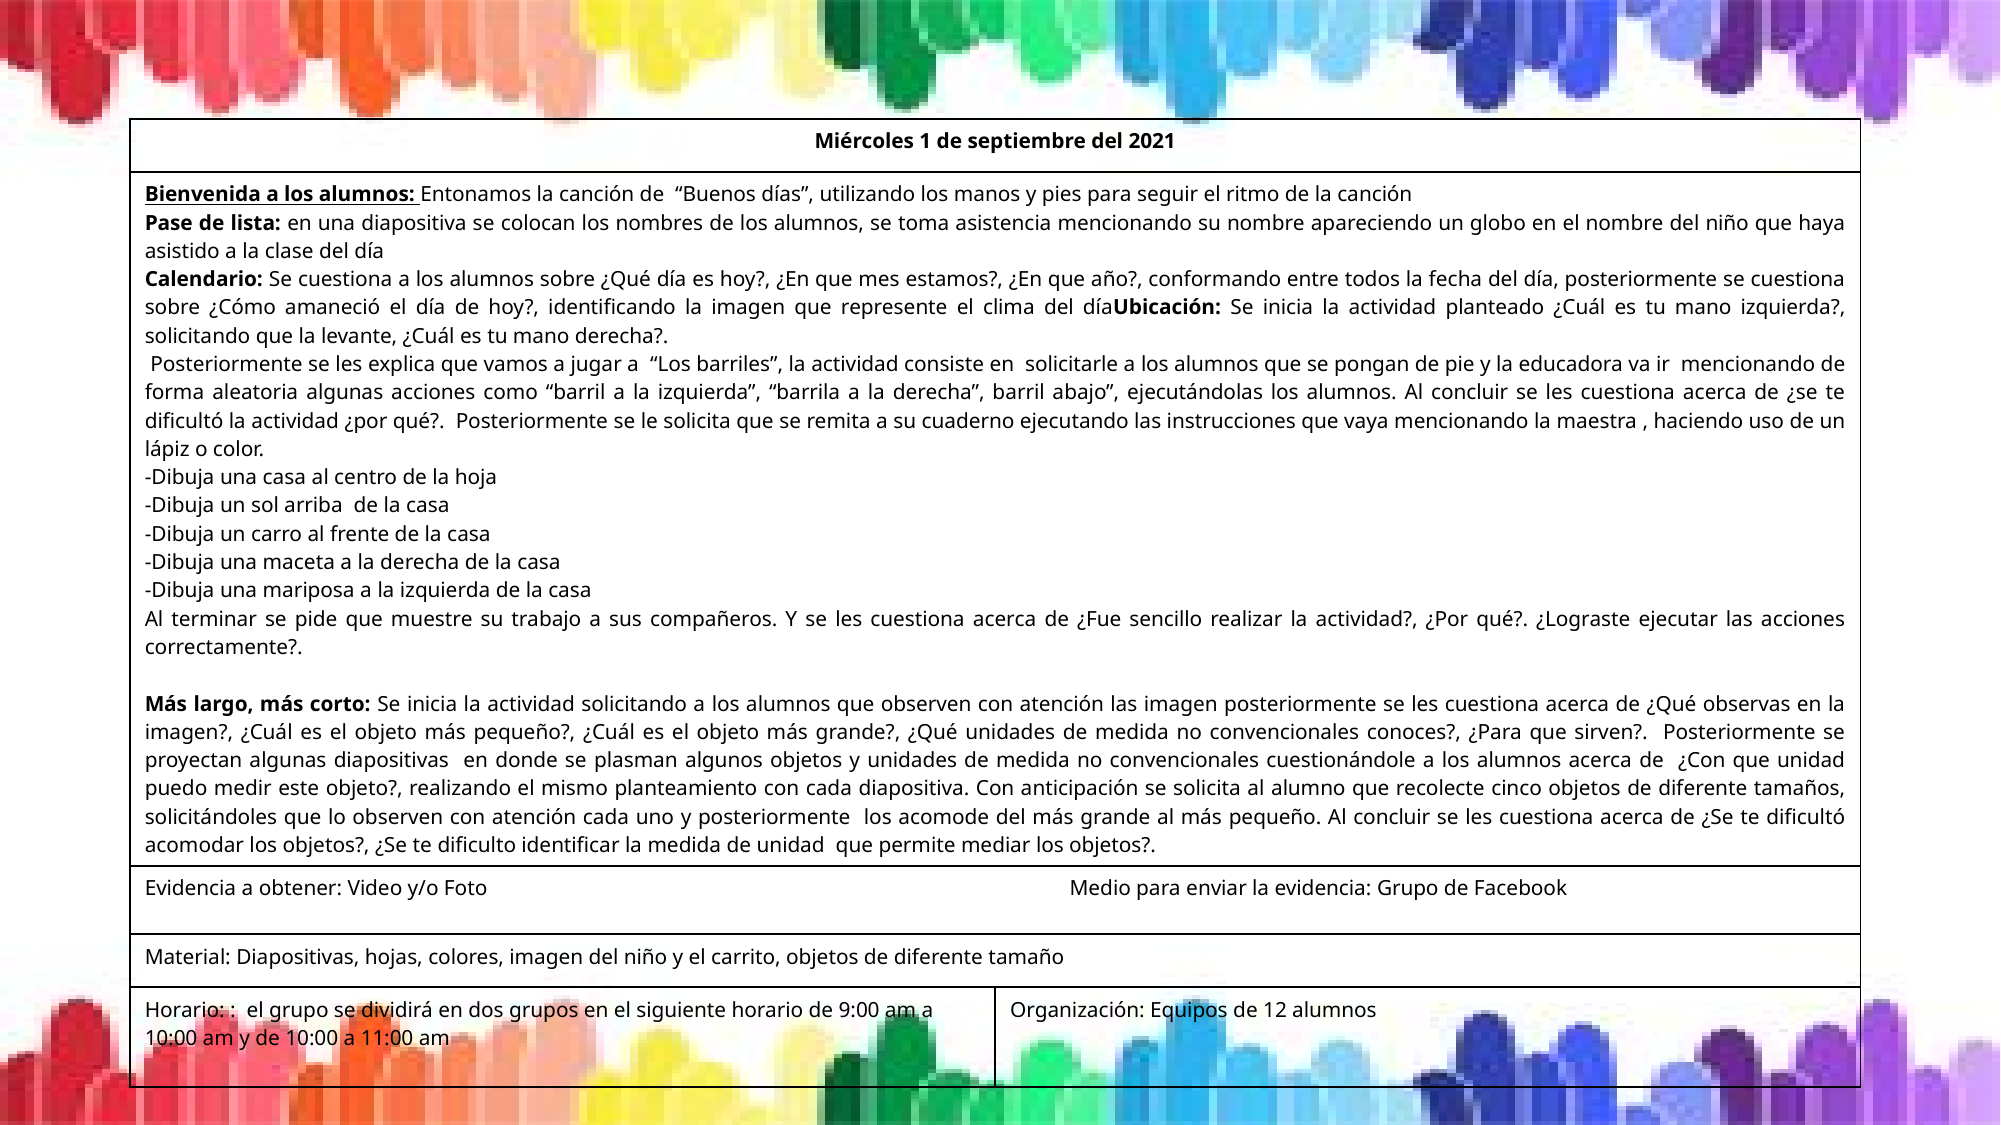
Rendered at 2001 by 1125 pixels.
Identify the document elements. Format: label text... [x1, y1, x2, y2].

table_cell Horario: : el grupo se dividirá en dos grupos en el siguiente horario de 9:00 am a 10:00 am y de 10:00 a 11:00 am [131, 988, 994, 1086]
table_cell Material: Diapositivas, hojas, colores, imagen del niño y el carrito, objetos de diferente tamaño [131, 935, 1860, 986]
picture [0, 0, 2001, 1125]
table_cell Evidencia a obtener: Video y/o Foto Medio para enviar la evidencia: Grupo de Facebook [131, 867, 1860, 933]
table_header Miércoles 1 de septiembre del 2021 [131, 120, 1860, 171]
table_cell Bienvenida a los alumnos: Entonamos la canción de “Buenos días”, utilizando los manos y pies para seguir el ritmo de la canción Pase de lista: en una diapositiva se colocan los nombres de los alumnos, se toma asistencia mencionando su nombre apareciendo un globo en el nombre del niño que haya asistido a la clase del día Calendario: Se cuestiona a los alumnos sobre ¿Qué día es hoy?, ¿En que mes estamos?, ¿En que año?, conformando entre todos la fecha del día, posteriormente se cuestiona sobre ¿Cómo amaneció el día de hoy?, identificando la imagen que represente el clima del díaUbicación: Se inicia la actividad planteado ¿Cuál es tu mano izquierda?, solicitando que la levante, ¿Cuál es tu mano derecha?. Posteriormente se les explica que vamos a jugar a “Los barriles”, la actividad consiste en solicitarle a los alumnos que se pongan de pie y la educadora va ir mencionando de forma aleatoria algunas acciones como “barril a la izquierda”, “barrila a la derecha”, barril abajo”, ejecutándolas los alumnos. Al concluir se les cuestiona acerca de ¿se te dificultó la actividad ¿por qué?. Posteriormente se le solicita que se remita a su cuaderno ejecutando las instrucciones que vaya mencionando la maestra , haciendo uso de un lápiz o color. -Dibuja una casa al centro de la hoja -Dibuja un sol arriba de la casa -Dibuja un carro al frente de la casa -Dibuja una maceta a la derecha de la casa -Dibuja una mariposa a la izquierda de la casa Al terminar se pide que muestre su trabajo a sus compañeros. Y se les cuestiona acerca de ¿Fue sencillo realizar la actividad?, ¿Por qué?. ¿Lograste ejecutar las acciones correctamente?. Más largo, más corto: Se inicia la actividad solicitando a los alumnos que observen con atención las imagen posteriormente se les cuestiona acerca de ¿Qué observas en la imagen?, ¿Cuál es el objeto más pequeño?, ¿Cuál es el objeto más grande?, ¿Qué unidades de medida no convencionales conoces?, ¿Para que sirven?. Posteriormente se proyectan algunas diapositivas en donde se plasman algunos objetos y unidades de medida no convencionales cuestionándole a los alumnos acerca de ¿Con que unidad puedo medir este objeto?, realizando el mismo planteamiento con cada diapositiva. Con anticipación se solicita al alumno que recolecte cinco objetos de diferente tamaños, solicitándoles que lo observen con atención cada uno y posteriormente los acomode del más grande al más pequeño. Al concluir se les cuestiona acerca de ¿Se te dificultó acomodar los objetos?, ¿Se te dificulto identificar la medida de unidad que permite mediar los objetos?. [131, 173, 1860, 865]
table_cell Organización: Equipos de 12 alumnos [996, 988, 1860, 1086]
